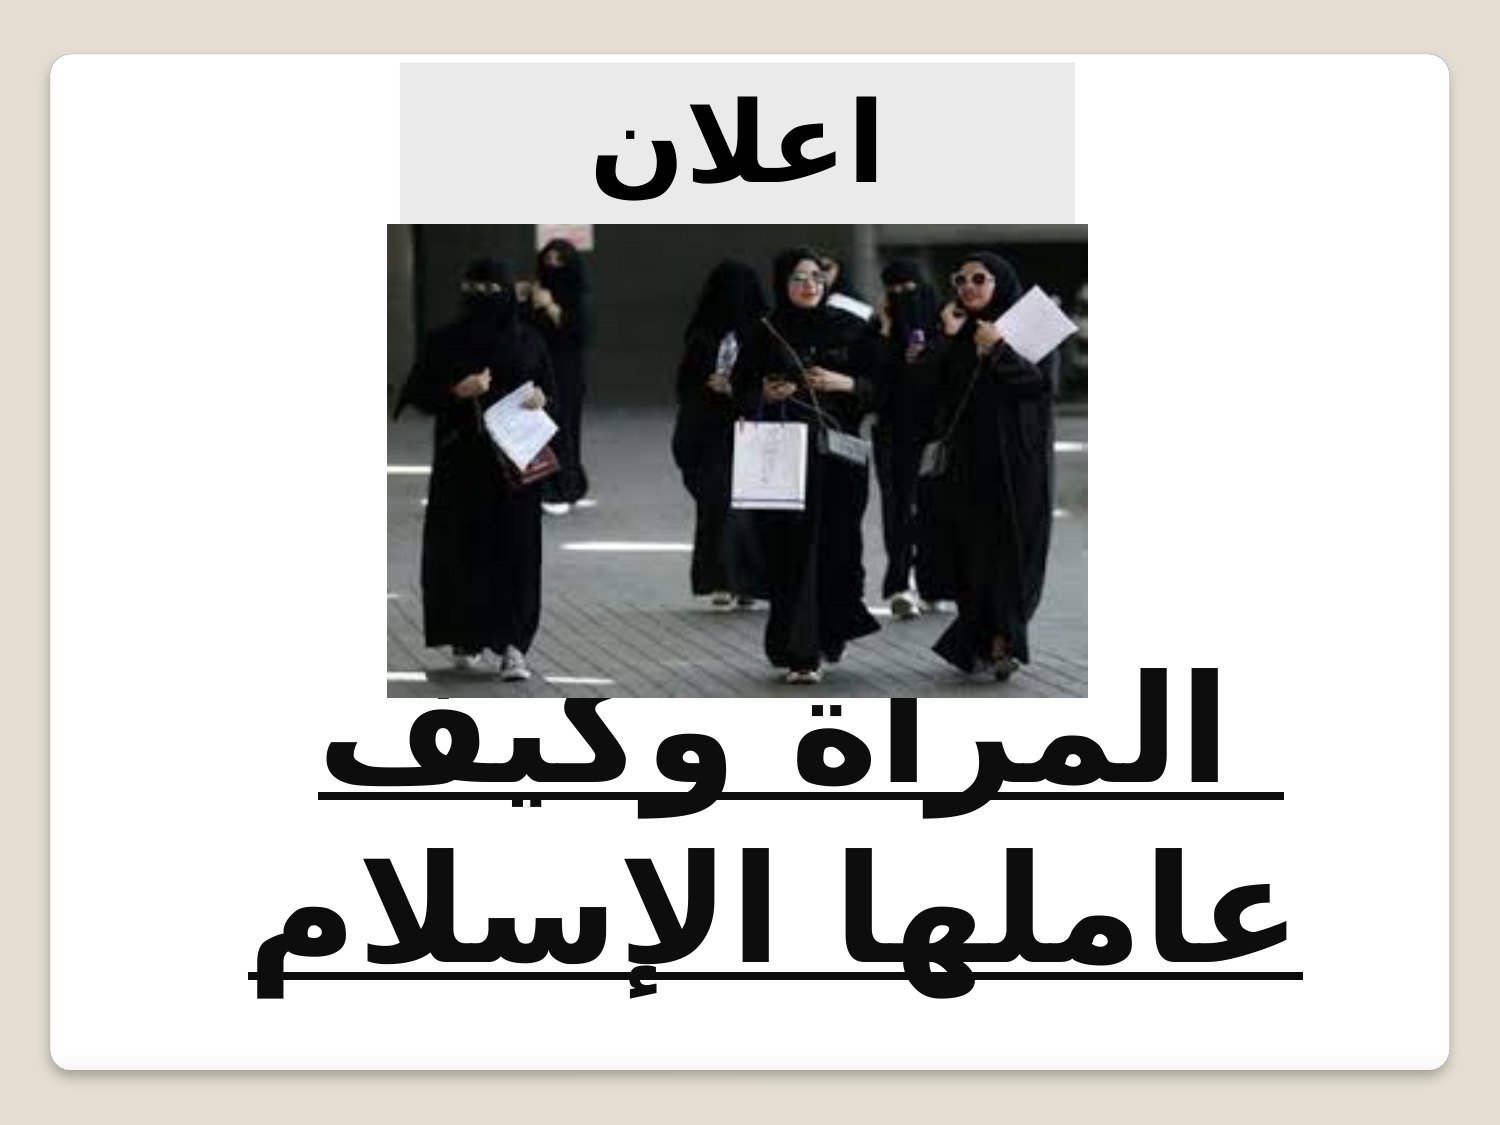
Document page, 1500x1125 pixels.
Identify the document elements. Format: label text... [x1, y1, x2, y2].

text_box المرأة وكيف عاملها الإسلام [71, 621, 1479, 1004]
picture [387, 224, 1088, 698]
text_box اعلان الدرس : [399, 62, 1075, 223]
